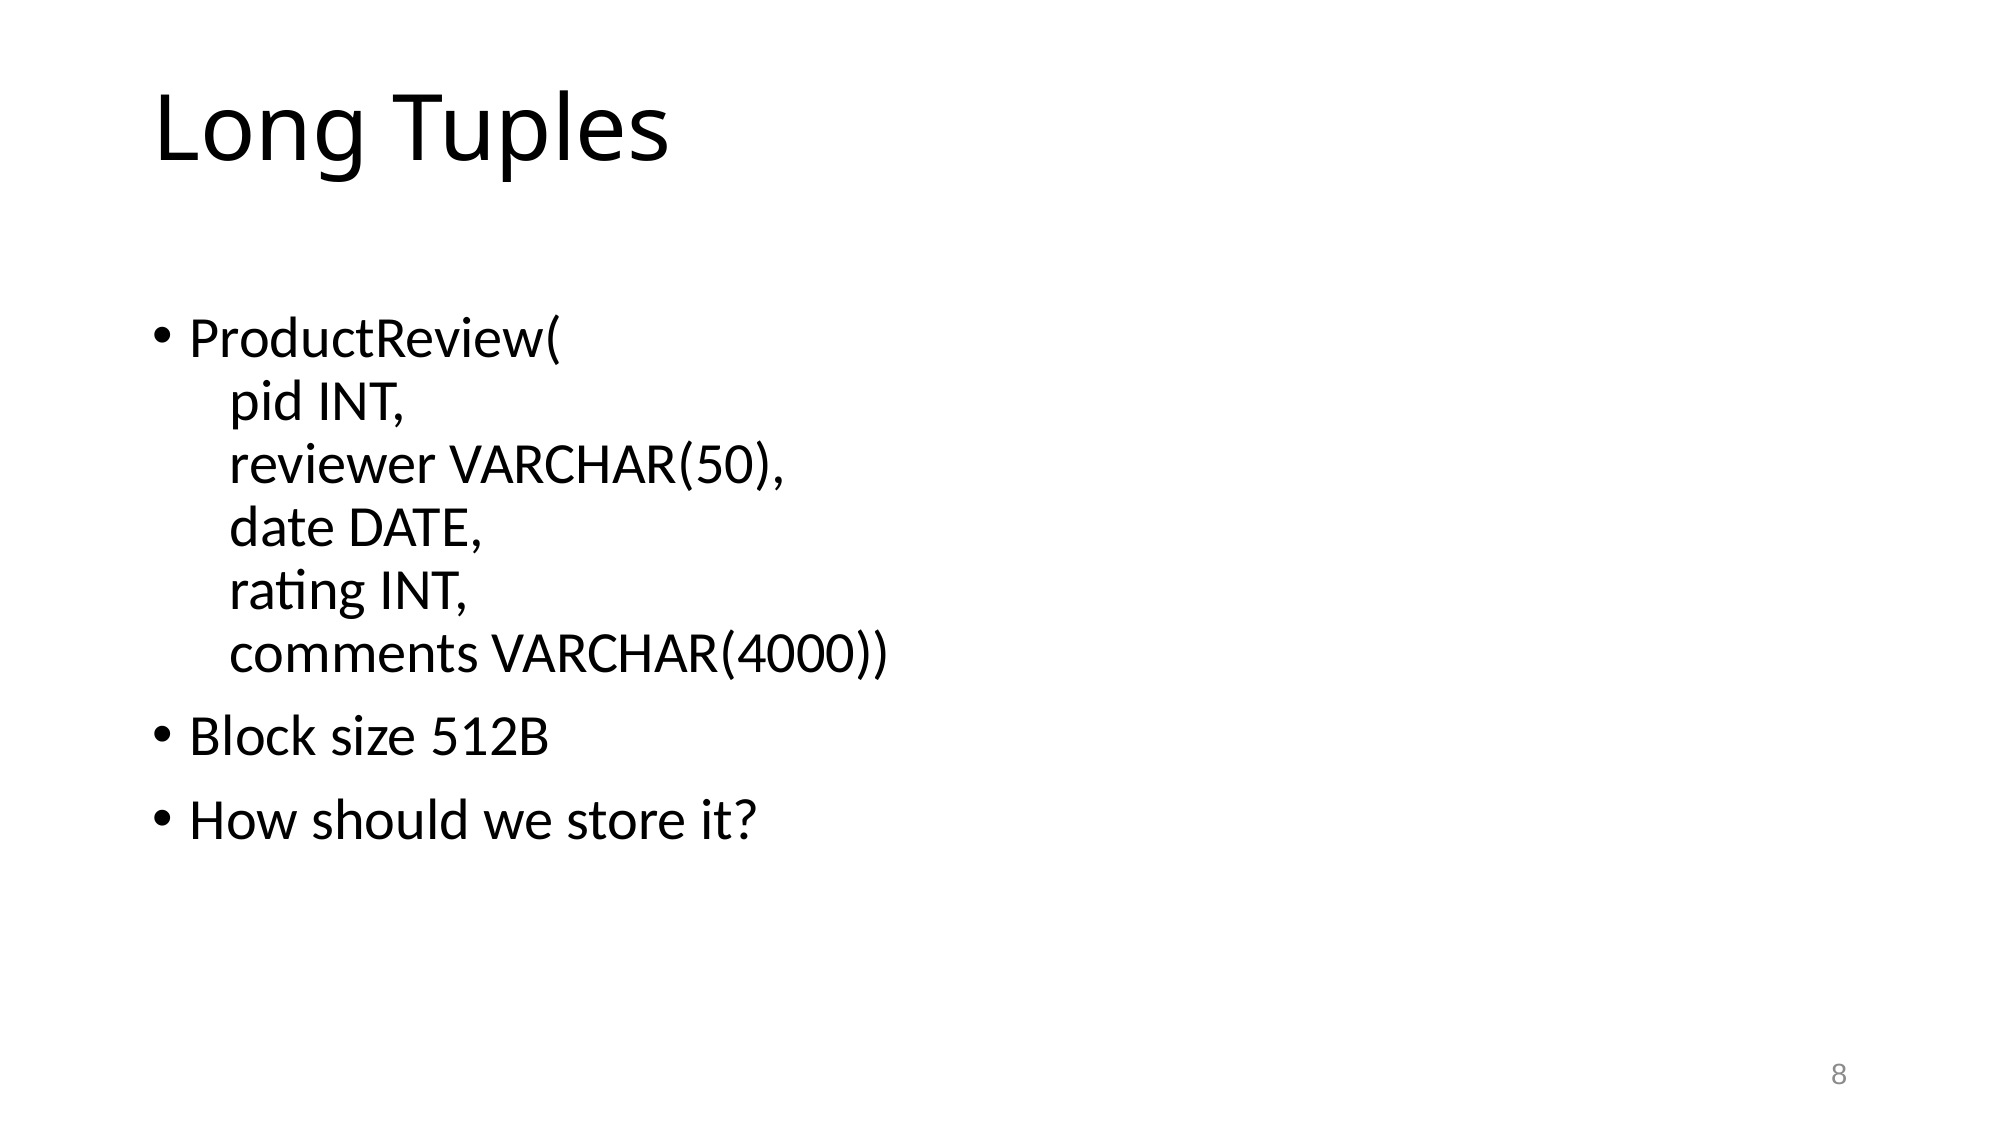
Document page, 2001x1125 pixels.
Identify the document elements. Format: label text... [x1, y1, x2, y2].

list ProductReview( pid INT, reviewer VARCHAR(50), date DATE, rating INT, comments VARCHAR(4000)) Block size 512B How should we store it? [137, 299, 1863, 1014]
slide_number 8 [1412, 1042, 1863, 1103]
title Long Tuples [137, 48, 1863, 214]
